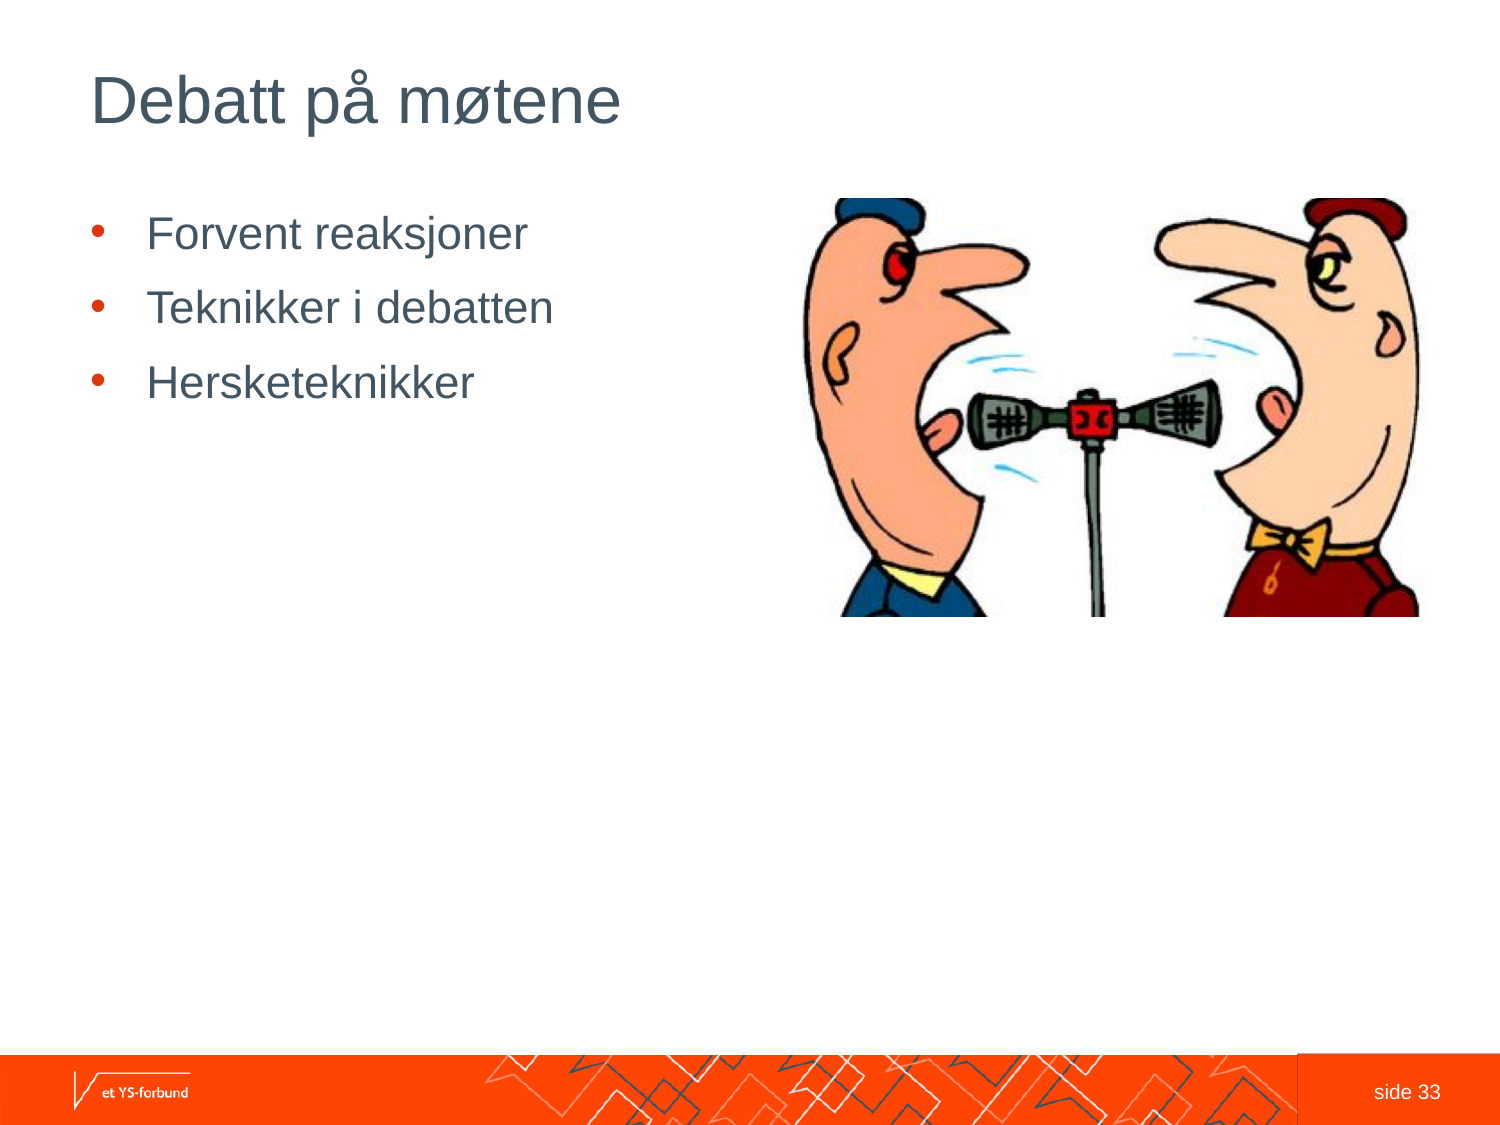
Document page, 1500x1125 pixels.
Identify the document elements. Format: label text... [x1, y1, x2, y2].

slide_number side 33 [1299, 1055, 1500, 1125]
list Forvent reaksjoner Teknikker i debatten Hersketeknikker [75, 195, 777, 939]
title Debatt på møtene [75, 45, 1425, 149]
picture [801, 197, 1428, 617]
